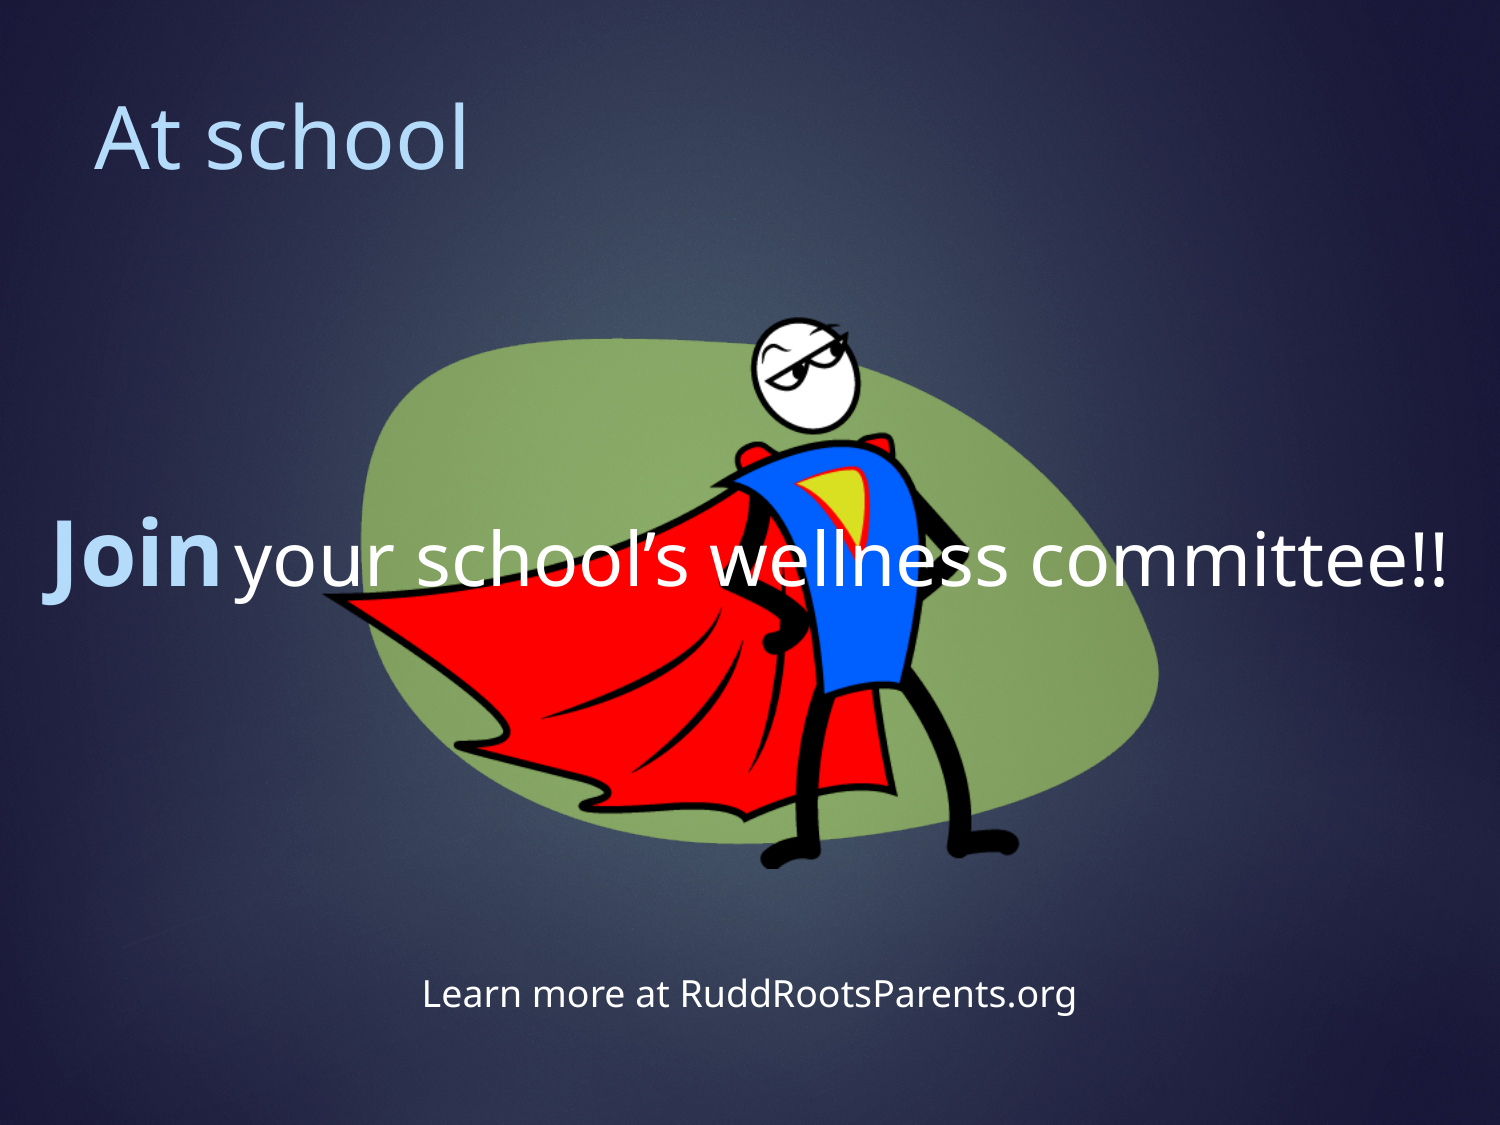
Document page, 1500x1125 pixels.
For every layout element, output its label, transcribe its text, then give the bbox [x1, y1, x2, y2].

picture [310, 312, 1190, 869]
text_box Join your school’s wellness committee!! [1195, 487, 1469, 613]
text_box Join your school’s wellness committee!! [31, 487, 305, 613]
title At school [79, 74, 1237, 304]
text_box Learn more at RuddRootsParents.org [406, 962, 1093, 1023]
